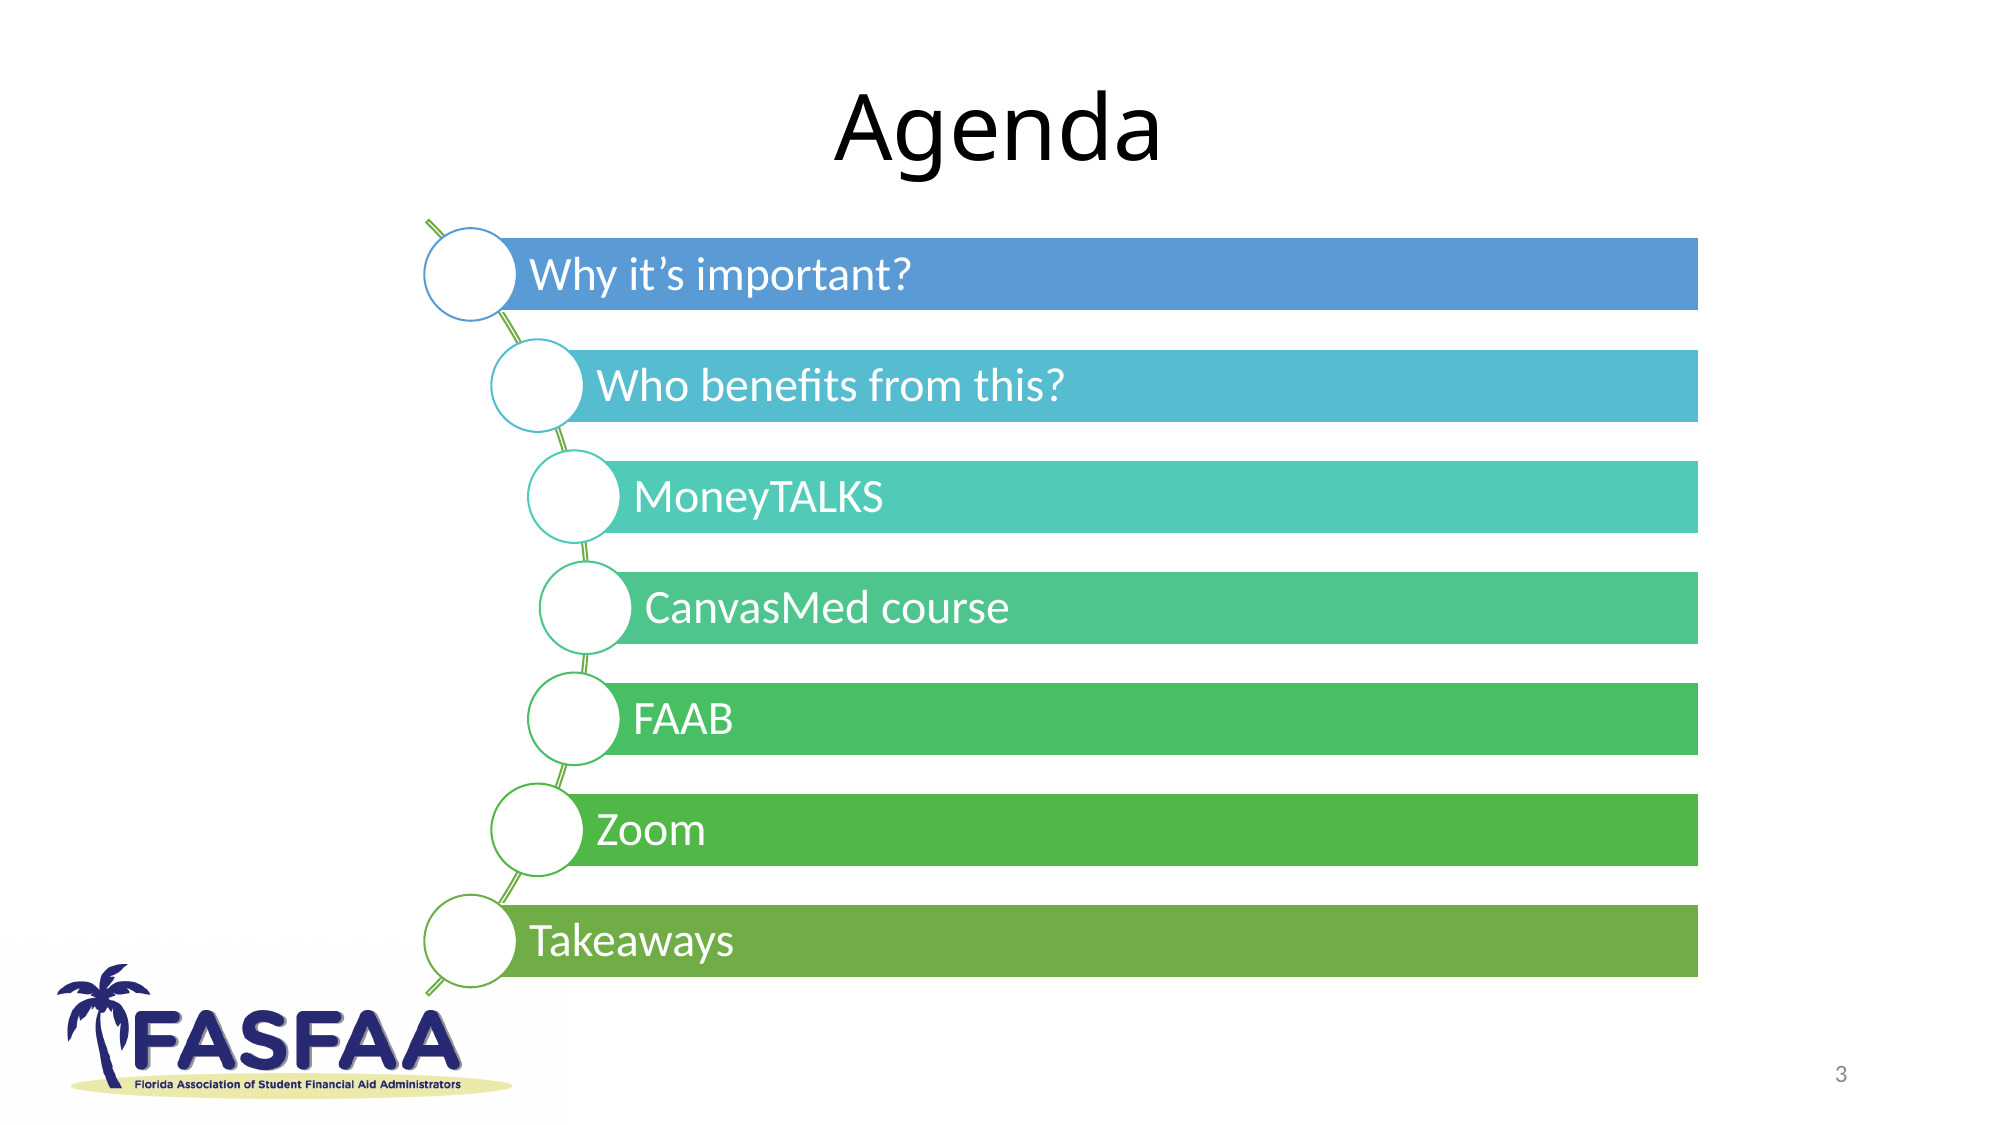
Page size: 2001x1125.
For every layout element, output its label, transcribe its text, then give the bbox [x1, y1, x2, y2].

title Agenda [137, 22, 1863, 240]
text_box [413, 200, 1710, 1015]
picture [0, 938, 561, 1125]
slide_number 3 [1412, 1042, 1863, 1103]
